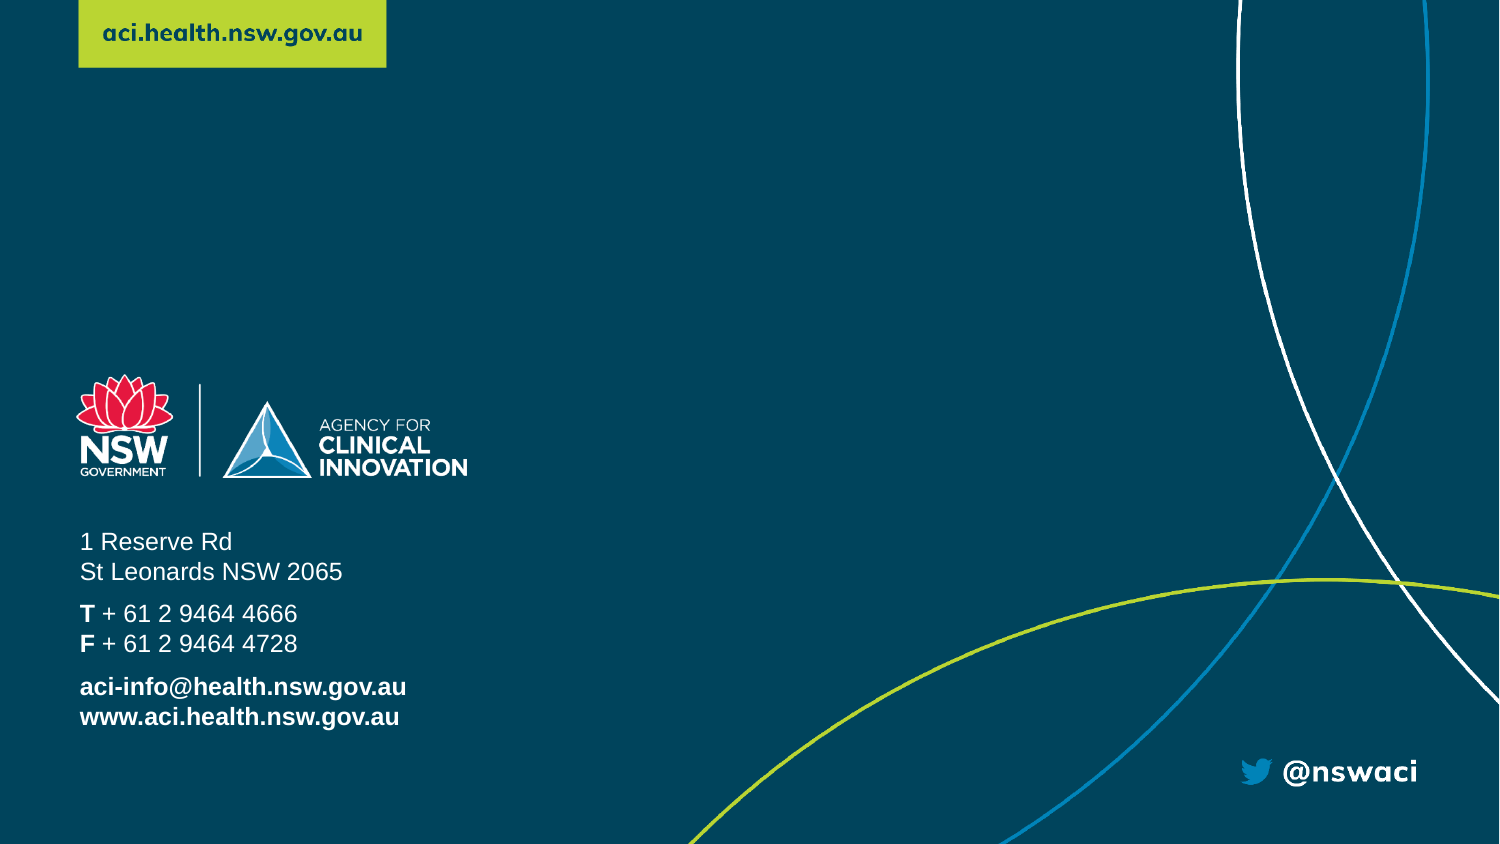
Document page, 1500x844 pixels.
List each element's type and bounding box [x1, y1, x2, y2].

picture [1395, 767, 1407, 781]
picture [1299, 764, 1309, 779]
picture [128, 468, 148, 476]
picture [1348, 767, 1372, 781]
picture [79, 0, 386, 67]
picture [409, 459, 423, 475]
picture [1375, 767, 1390, 781]
picture [1291, 767, 1298, 779]
picture [399, 437, 415, 453]
picture [383, 437, 396, 453]
picture [106, 468, 113, 476]
picture [426, 459, 430, 475]
picture [77, 375, 172, 433]
picture [121, 468, 127, 475]
picture [327, 459, 341, 475]
picture [358, 437, 372, 453]
picture [363, 459, 380, 476]
picture [82, 436, 108, 463]
picture [433, 459, 466, 476]
picture [1284, 761, 1305, 786]
picture [111, 436, 132, 464]
picture [381, 459, 396, 475]
picture [1314, 767, 1328, 781]
picture [320, 437, 334, 453]
picture [690, 0, 1500, 844]
picture [134, 436, 167, 463]
picture [395, 459, 410, 475]
picture [224, 403, 310, 477]
picture [418, 437, 430, 453]
picture [1333, 767, 1344, 781]
picture [345, 459, 360, 475]
picture [337, 437, 348, 453]
